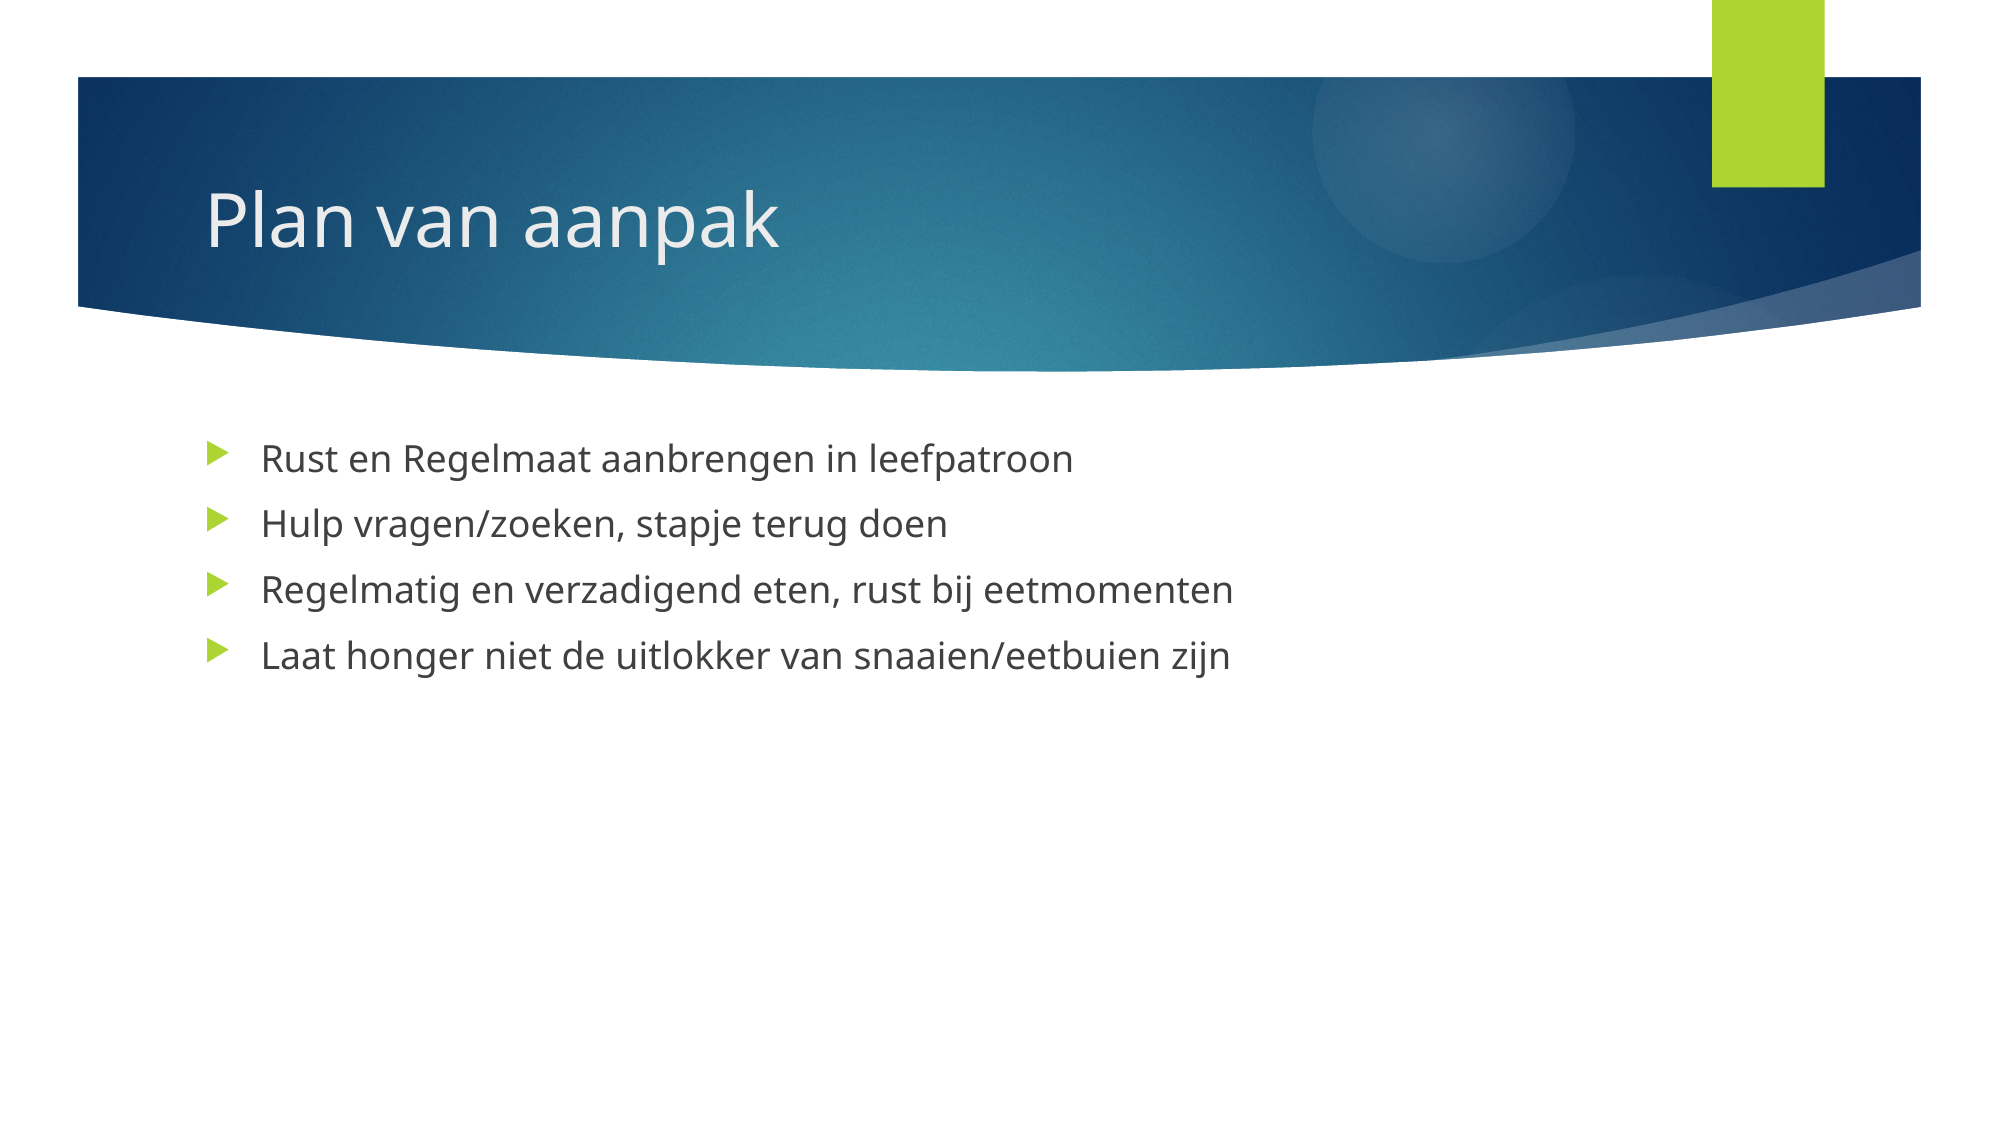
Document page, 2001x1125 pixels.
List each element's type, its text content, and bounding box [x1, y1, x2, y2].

title Plan van aanpak [189, 159, 1627, 276]
list Rust en Regelmaat aanbrengen in leefpatroon Hulp vragen/zoeken, stapje terug doen Regelmatig en verzadigend eten, rust bij eetmomenten Laat honger niet de uitlokker van snaaien/eetbuien zijn [189, 427, 1627, 988]
